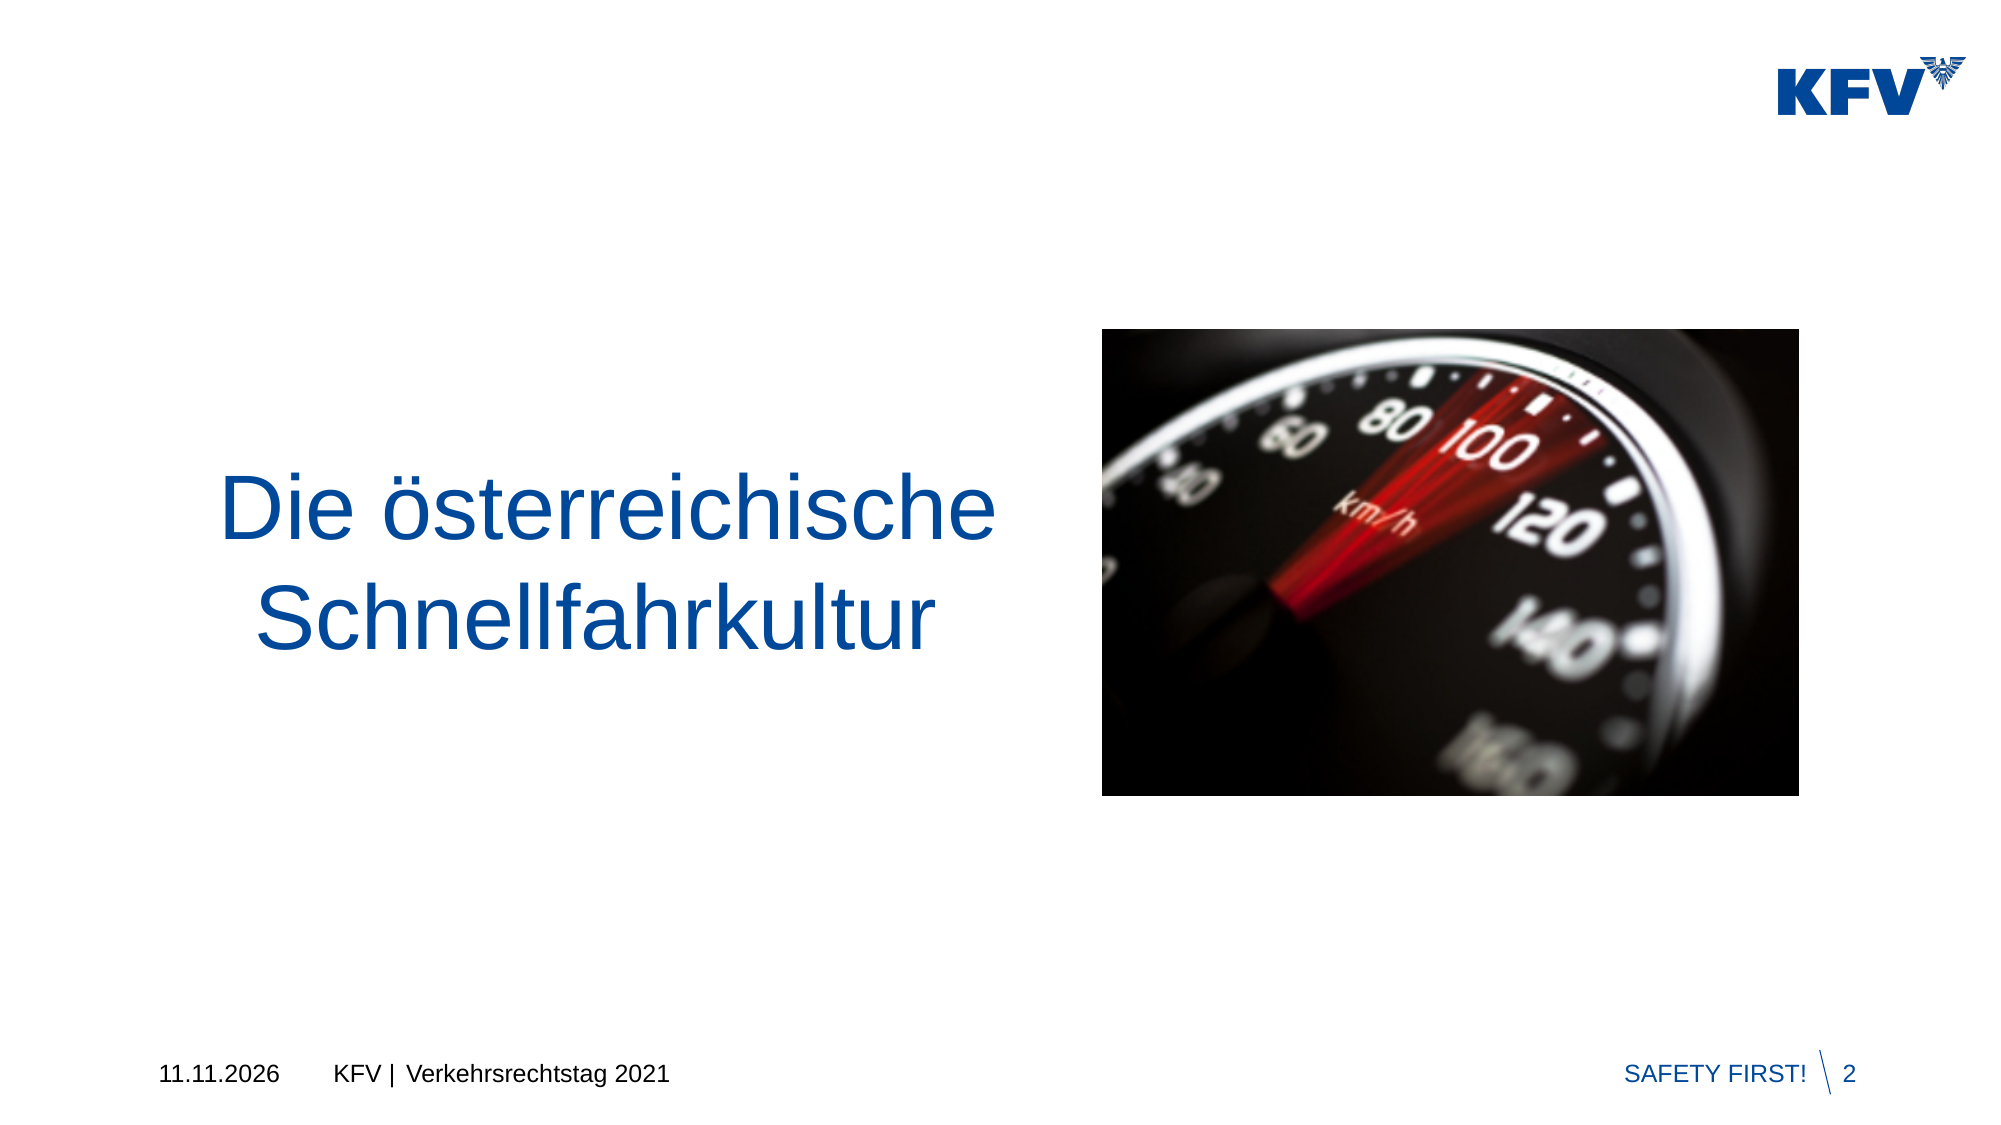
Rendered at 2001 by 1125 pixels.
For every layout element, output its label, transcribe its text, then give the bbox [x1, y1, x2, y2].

slide_number 2 [1842, 1049, 2000, 1096]
picture [1778, 57, 1966, 115]
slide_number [158, 1049, 339, 1096]
picture [1102, 329, 1799, 796]
footer Verkehrsrechtstag 2021 [406, 1049, 1081, 1096]
list Die österreichische Schnellfahrkultur [137, 440, 1081, 1008]
